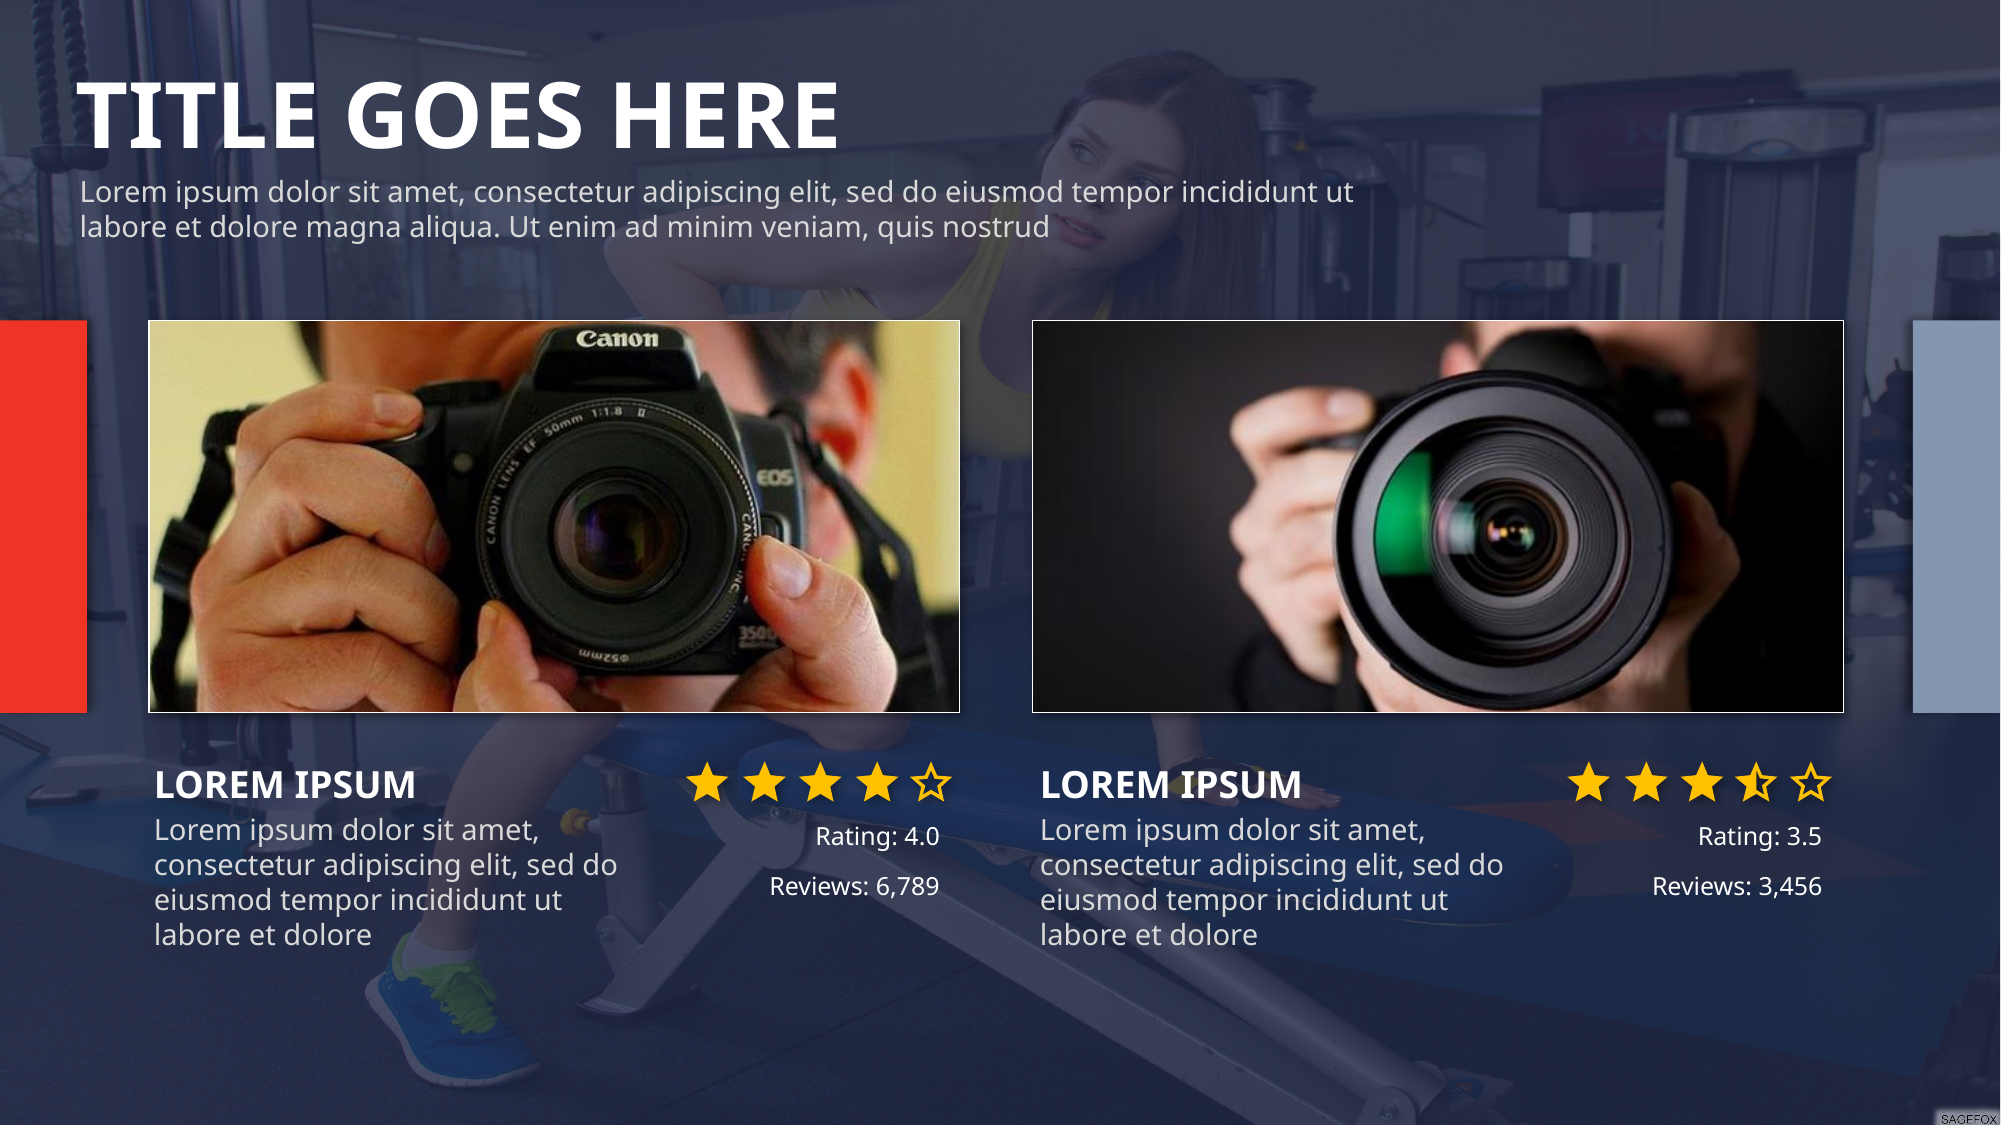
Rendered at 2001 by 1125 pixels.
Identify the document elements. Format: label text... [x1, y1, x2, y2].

text_box Rating: 4.0 Reviews: 6,789 [729, 812, 955, 908]
text_box [1734, 761, 1778, 802]
text_box [909, 761, 953, 802]
text_box LOREM IPSUM Lorem ipsum dolor sit amet, consectetur adipiscing elit, sed do eiusmod tempor incididunt ut labore et dolore [1029, 755, 1533, 957]
text_box [1624, 761, 1668, 802]
text_box [1567, 761, 1611, 802]
text_box [0, 319, 88, 714]
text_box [60, 49, 1370, 288]
text_box [685, 761, 729, 802]
text_box [1789, 761, 1833, 802]
text_box [798, 761, 842, 802]
text_box [148, 319, 960, 714]
text_box [855, 761, 899, 802]
text_box LOREM IPSUM Lorem ipsum dolor sit amet, consectetur adipiscing elit, sed do eiusmod tempor incididunt ut labore et dolore [143, 755, 647, 957]
text_box [743, 761, 786, 802]
text_box Rating: 3.5 Reviews: 3,456 [1612, 813, 1838, 908]
text_box [1912, 319, 2000, 714]
text_box [1032, 319, 1844, 714]
text_box [1680, 761, 1724, 802]
picture [1938, 1114, 1999, 1125]
